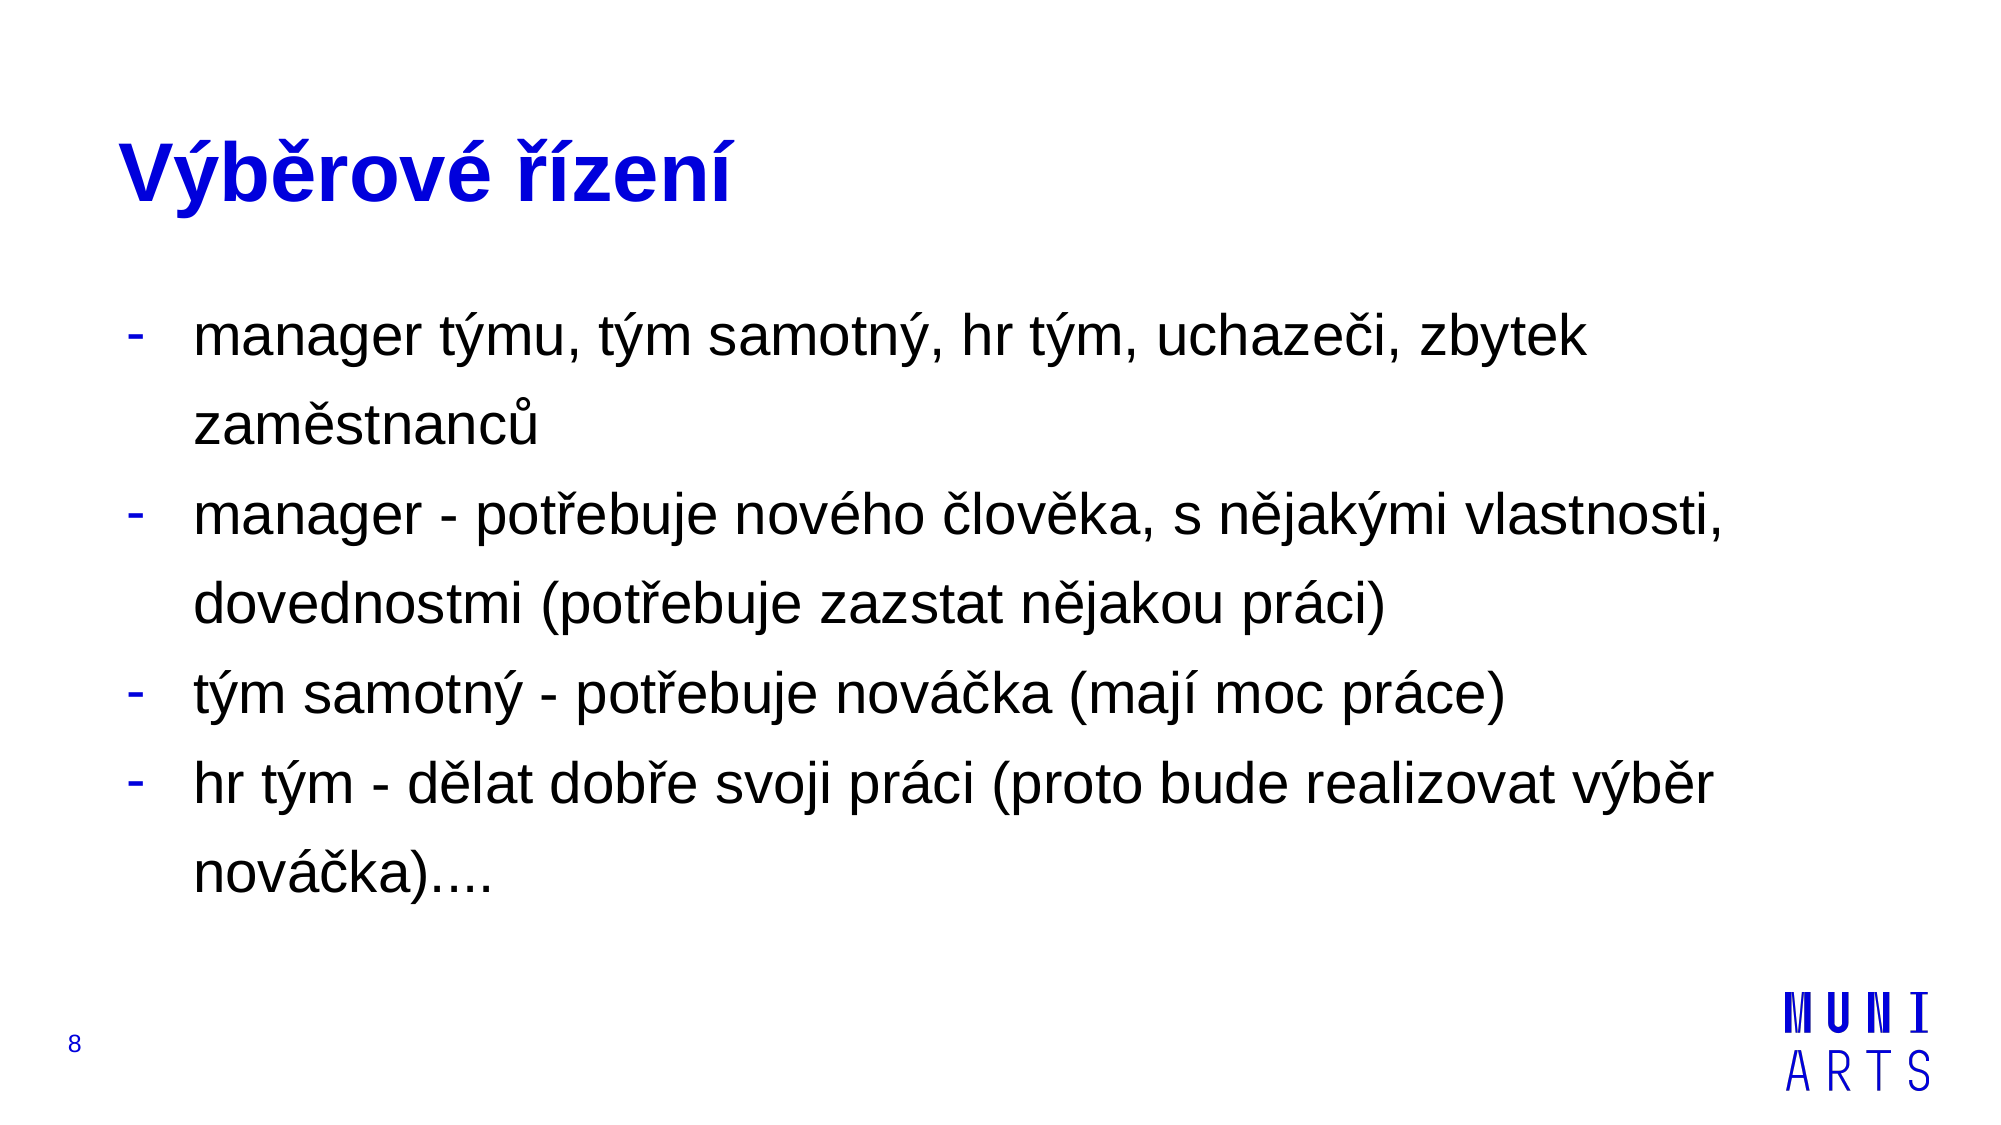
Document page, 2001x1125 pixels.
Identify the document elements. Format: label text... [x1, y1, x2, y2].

picture [1785, 992, 1929, 1091]
list manager týmu, tým samotný, hr tým, uchazeči, zbytek zaměstnanců manager - potřebuje nového člověka, s nějakými vlastnosti, dovednostmi (potřebuje zazstat nějakou práci) tým samotný - potřebuje nováčka (mají moc práce) hr tým - dělat dobře svoji práci (proto bude realizovat výběr nováčka).... [118, 277, 1883, 957]
slide_number ‹#› [67, 1021, 110, 1063]
title Výběrové řízení [118, 118, 1883, 193]
